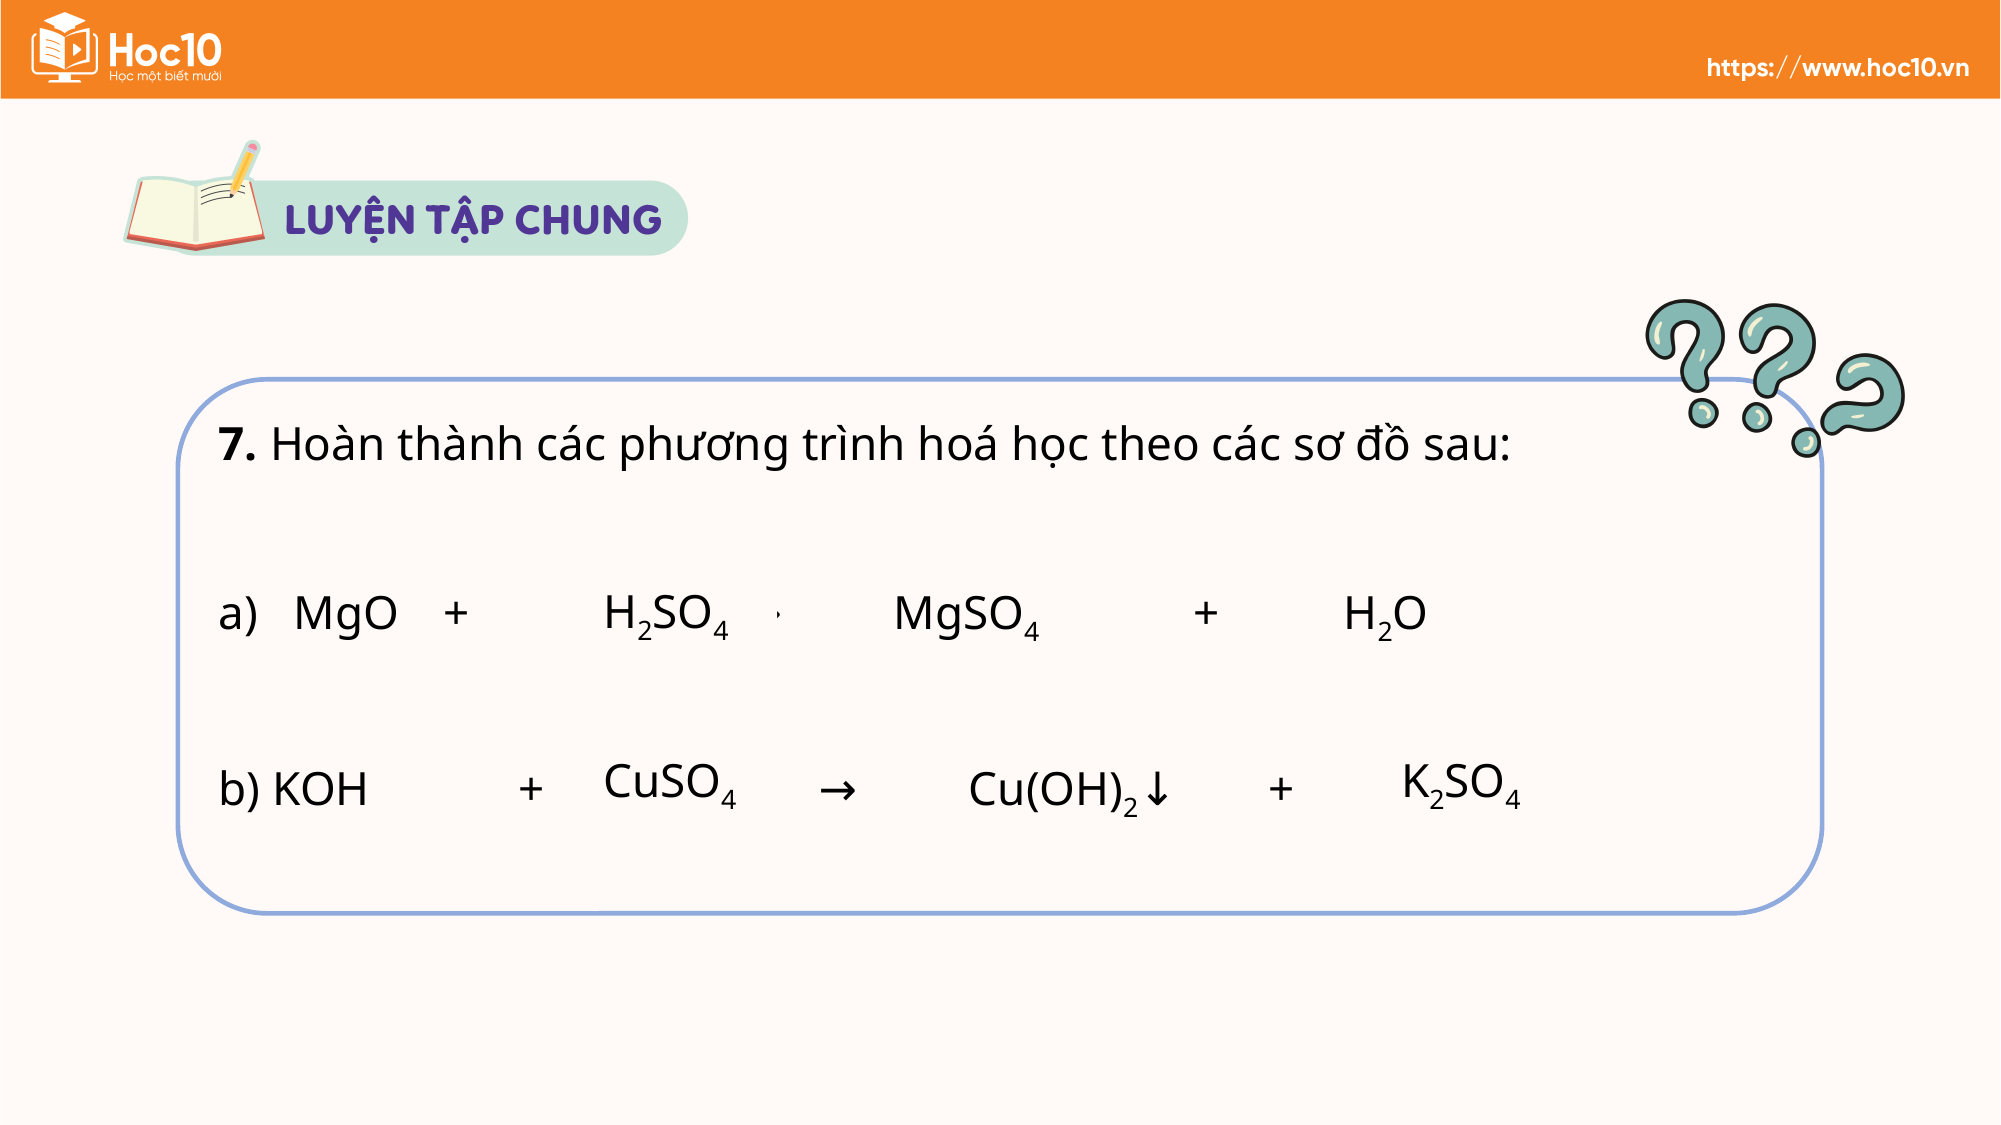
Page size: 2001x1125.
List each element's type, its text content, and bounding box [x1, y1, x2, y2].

text_box 7. Hoàn thành các phương trình hoá học theo các sơ đồ sau: MgO + ? → MgSO4 + H2O b) KOH + ? → Cu(OH)2↓ + ? [177, 379, 1823, 914]
text_box CuSO4 [588, 744, 778, 822]
picture [0, 0, 2001, 1125]
text_box K2SO4 [1386, 744, 1575, 822]
text_box H2SO4 [588, 575, 778, 653]
